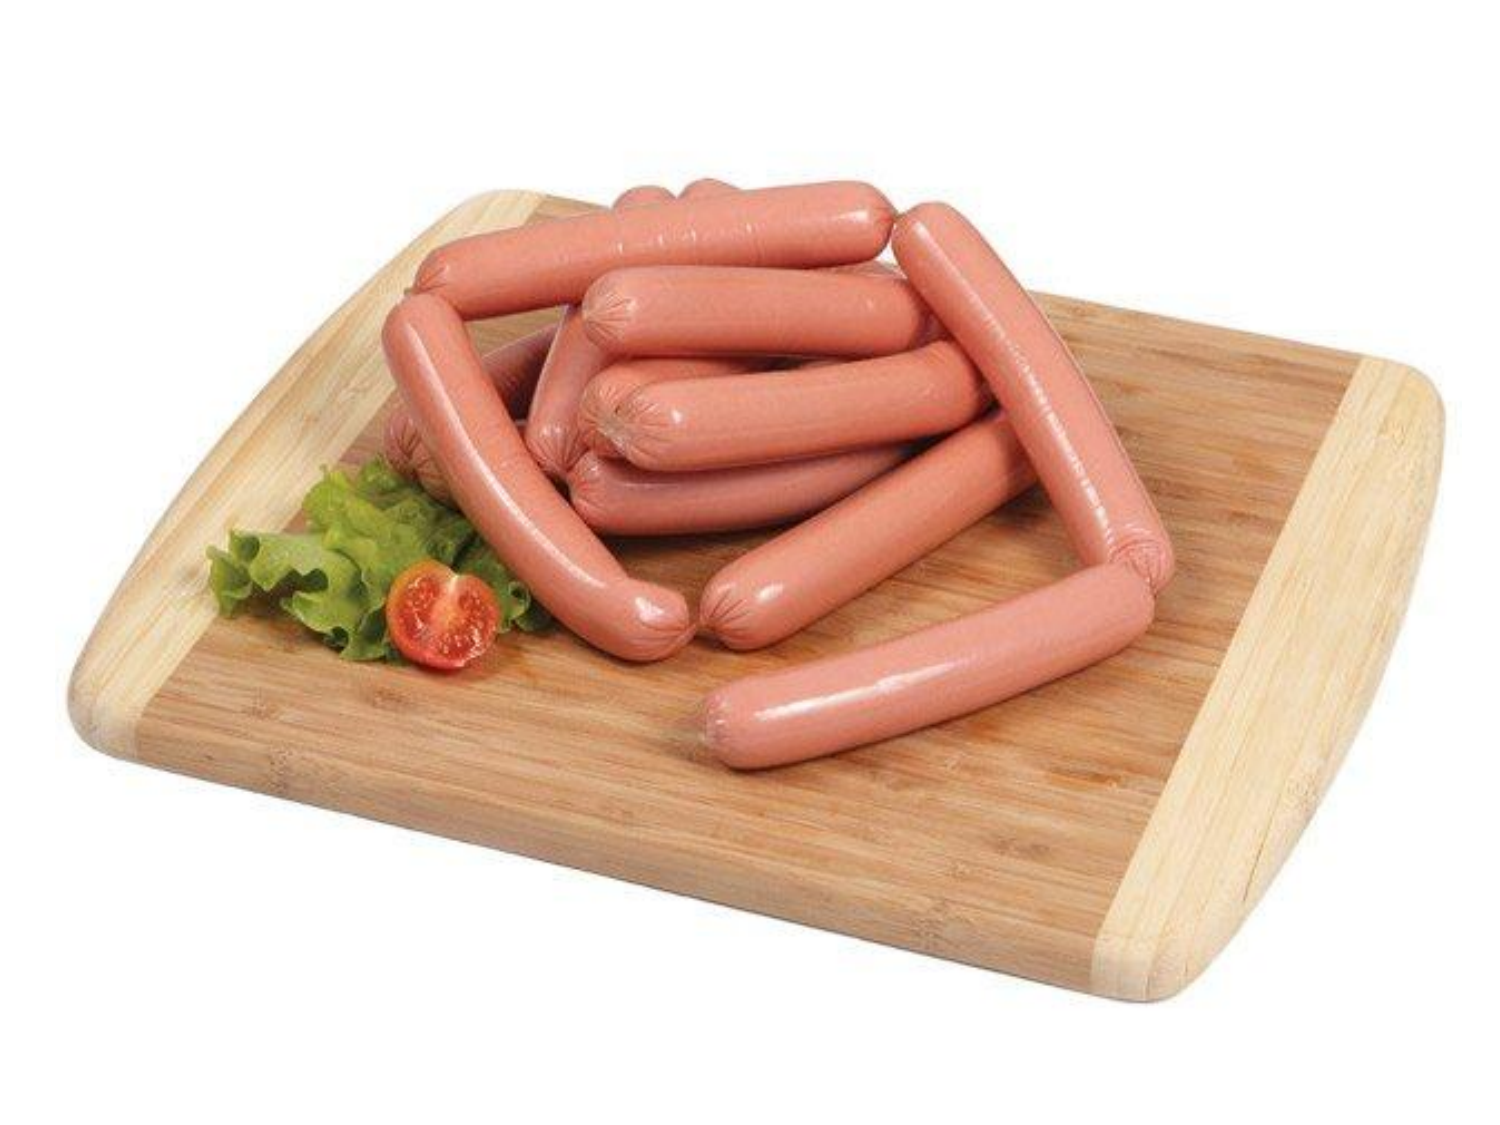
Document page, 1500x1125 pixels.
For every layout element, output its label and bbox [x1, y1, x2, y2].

picture [54, 81, 1462, 1055]
